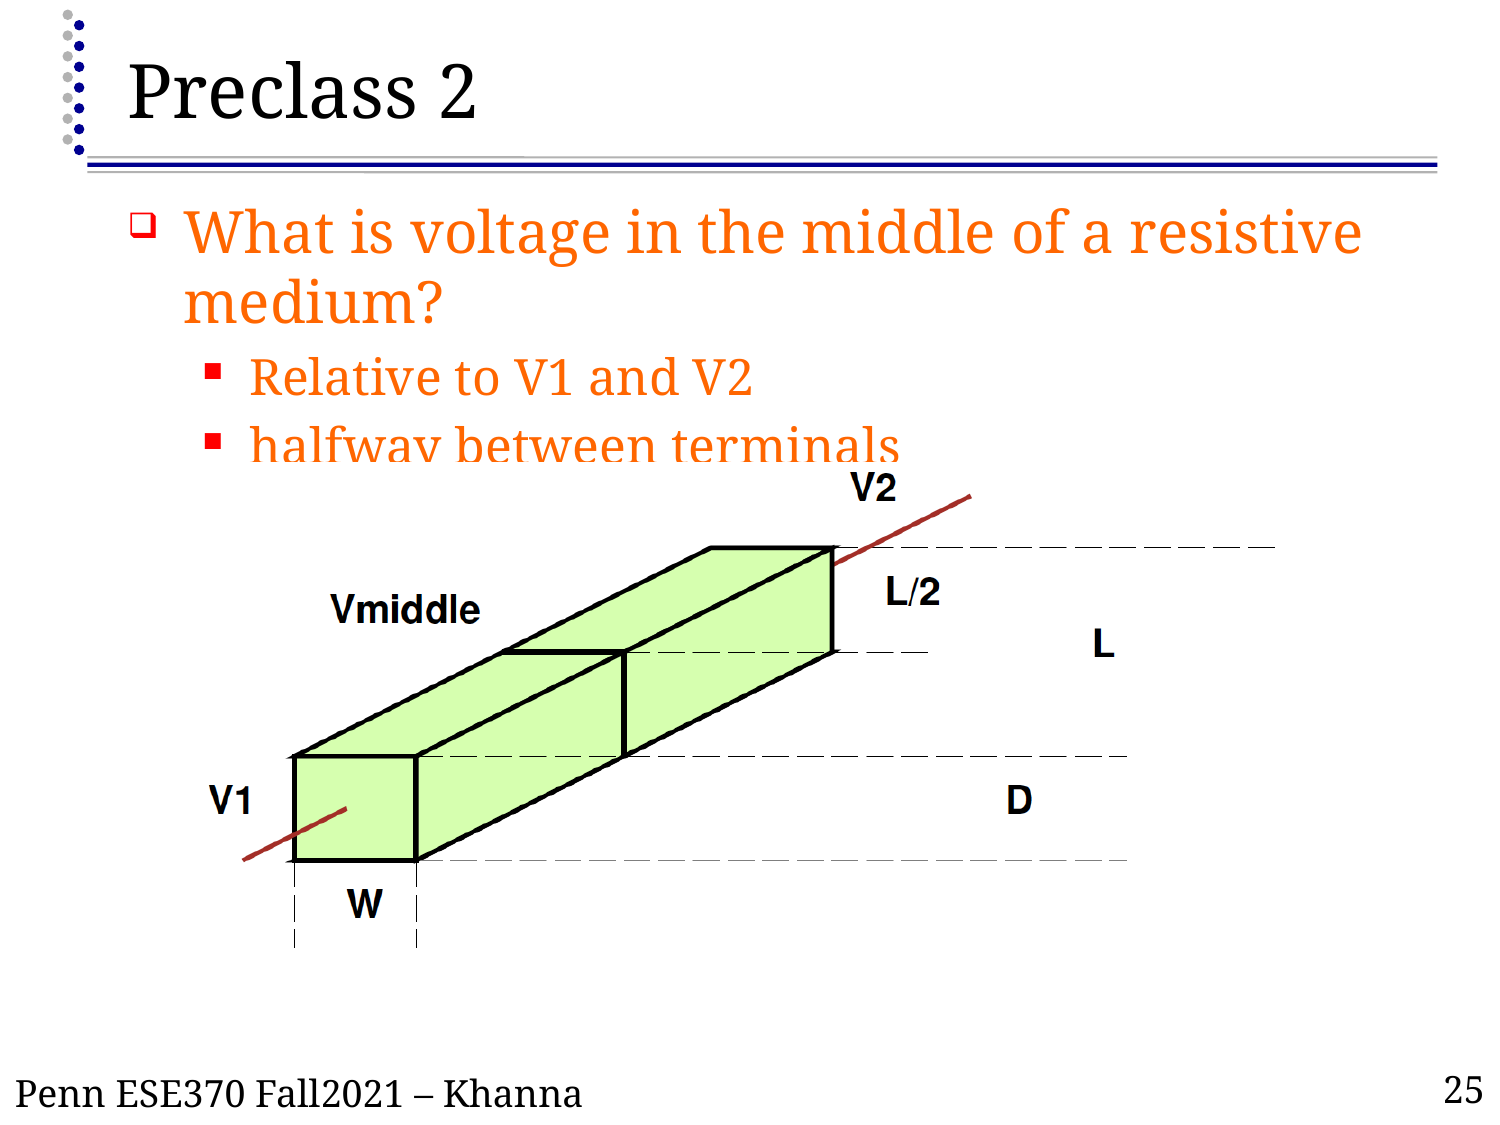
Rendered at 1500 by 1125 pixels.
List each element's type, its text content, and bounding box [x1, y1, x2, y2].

slide_number 25 [1187, 1050, 1500, 1125]
picture [199, 462, 1286, 953]
title Preclass 2 [112, 16, 1391, 142]
list What is voltage in the middle of a resistive medium? Relative to V1 and V2 halfway between terminals [112, 187, 1388, 1013]
text_box Penn ESE370 Fall2021 – Khanna [0, 1062, 700, 1125]
